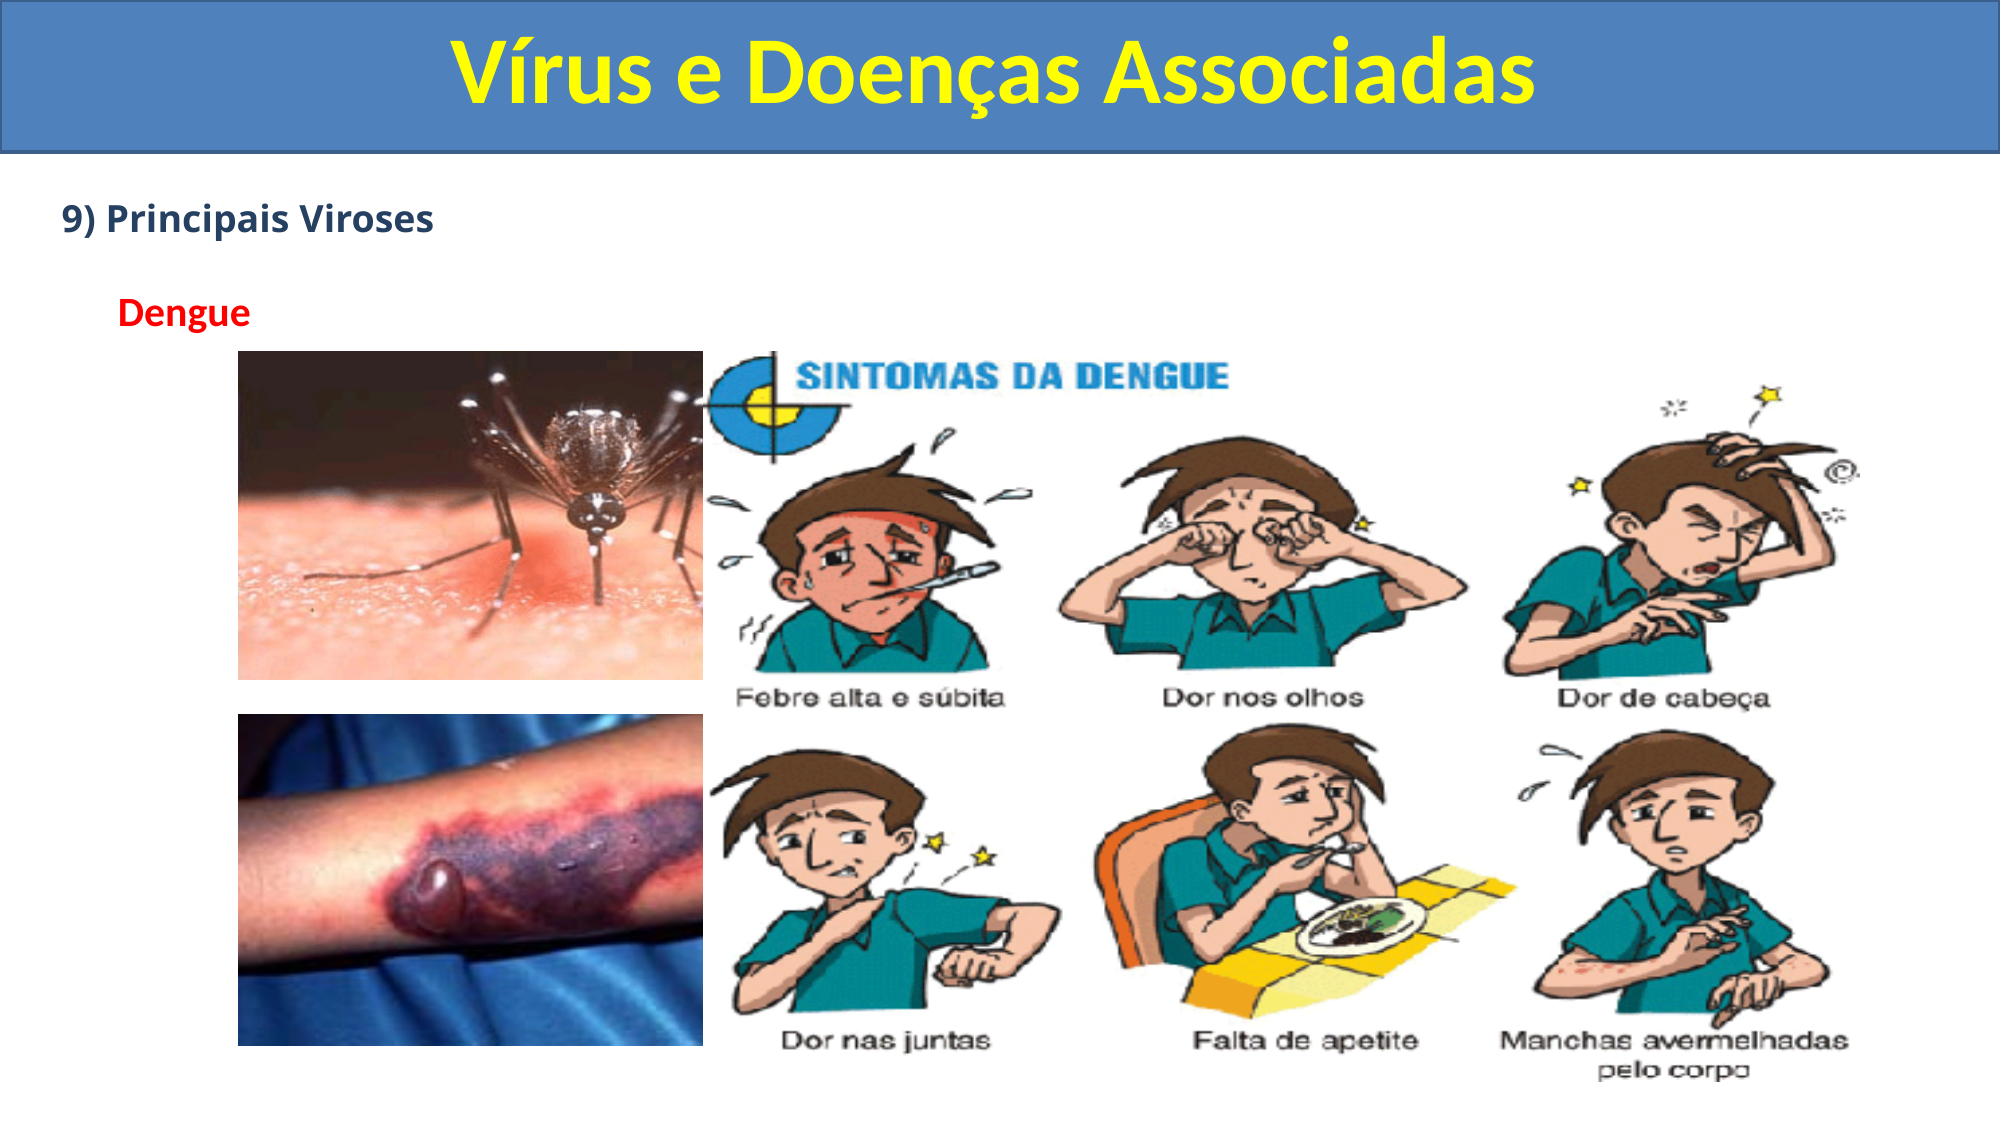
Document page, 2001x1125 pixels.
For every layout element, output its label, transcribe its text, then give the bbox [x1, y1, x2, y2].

picture [237, 351, 1860, 1083]
text_box Vírus e Doenças Associadas [80, 0, 1909, 130]
text_box [0, 0, 2000, 154]
text_box 9) Principais Viroses Dengue [46, 187, 1954, 418]
